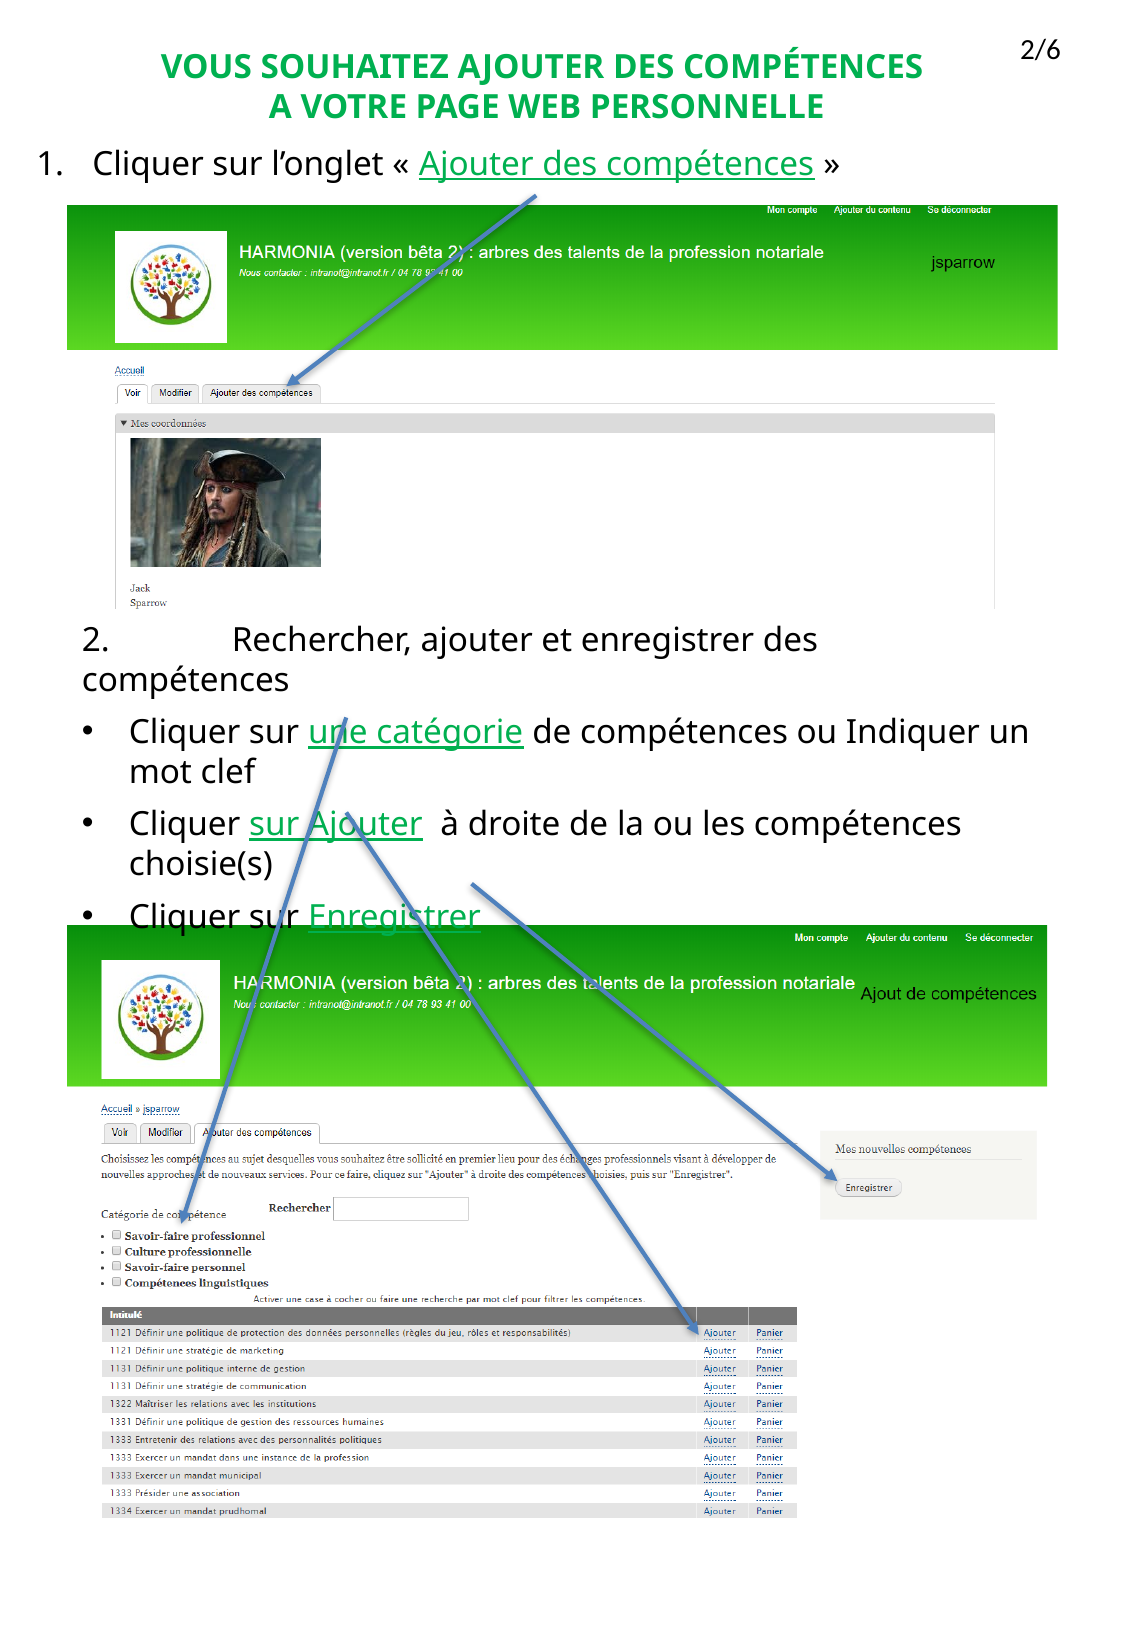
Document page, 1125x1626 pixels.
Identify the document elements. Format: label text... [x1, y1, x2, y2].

text_box 2/6 [1005, 22, 1103, 73]
picture [66, 205, 1058, 610]
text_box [285, 195, 537, 387]
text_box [345, 812, 699, 1336]
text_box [471, 883, 838, 1182]
text_box Cliquer sur l’onglet « Ajouter des compétences » [21, 134, 1075, 190]
picture [66, 925, 1048, 1518]
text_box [180, 717, 347, 1225]
text_box 2. Rechercher, ajouter et enregistrer des compétences Cliquer sur une catégorie de compétences ou Indiquer un mot clef Cliquer sur Ajouter à droite de la ou les compétences choisie(s) Cliquer sur Enregistrer [67, 618, 1048, 925]
text_box Vous souhaitez ajouter DES compétences A VOTRE PAGE WEB PERSONNELLE [30, 38, 1064, 133]
